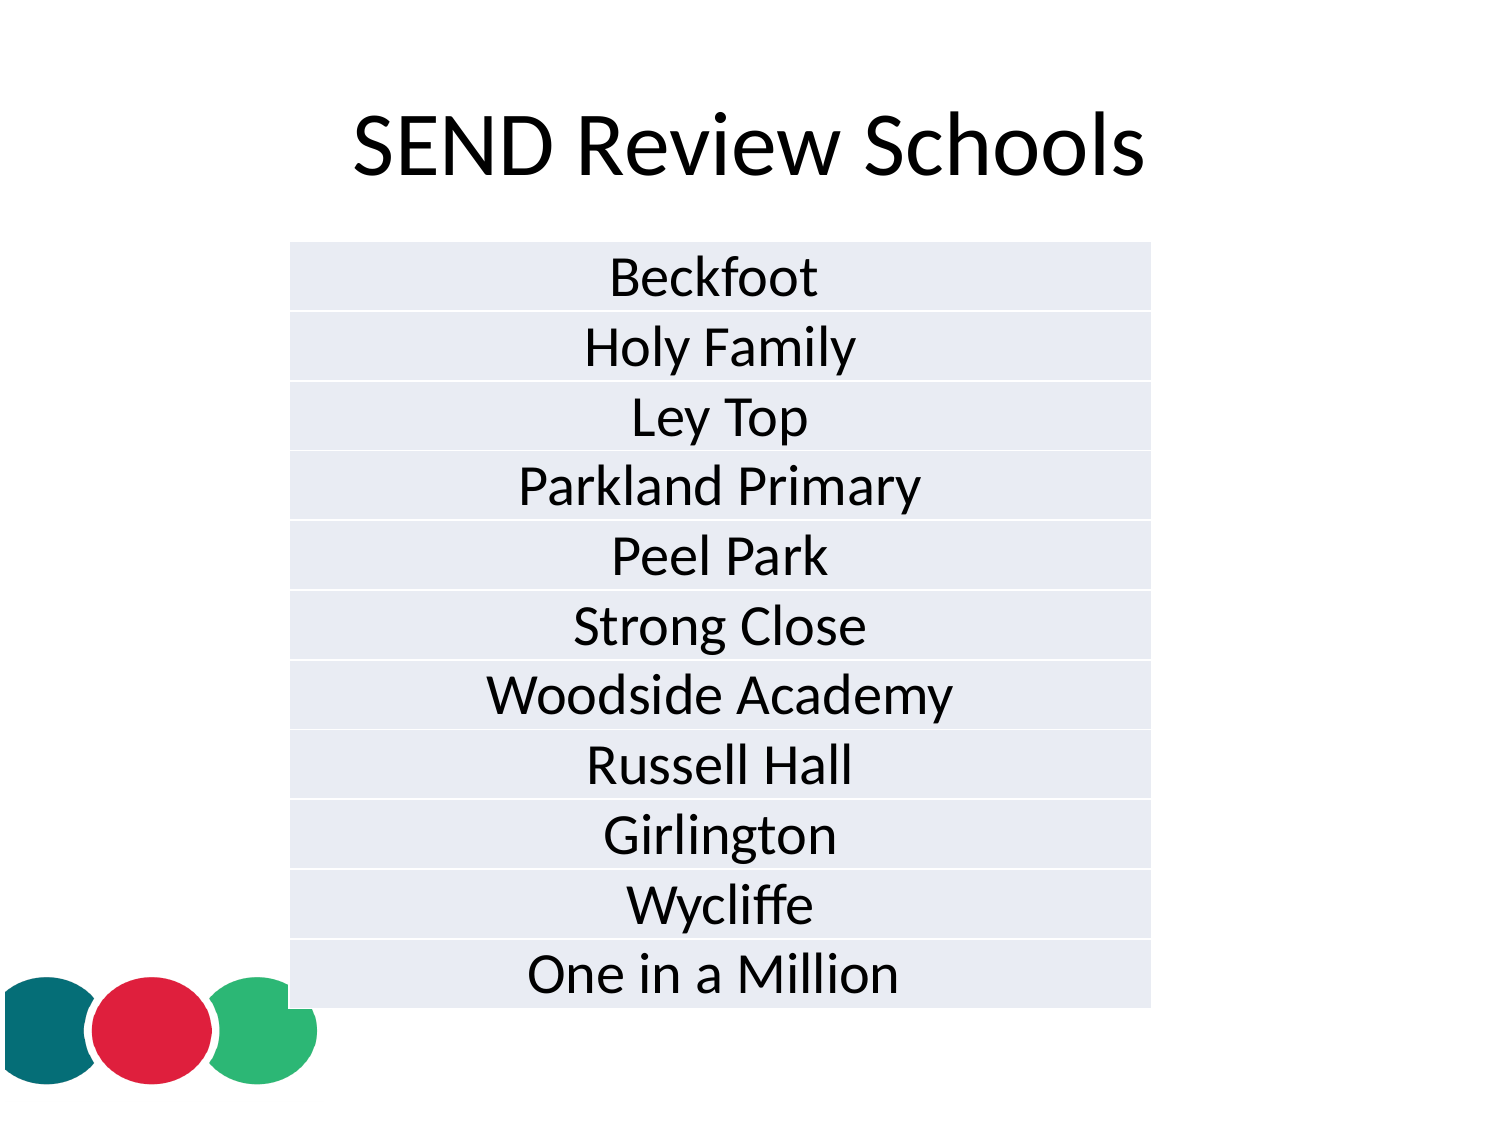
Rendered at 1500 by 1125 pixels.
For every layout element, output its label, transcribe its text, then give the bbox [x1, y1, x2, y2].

table_cell Peel Park [290, 521, 1151, 589]
table_cell Woodside Academy [290, 661, 1151, 729]
table_header Beckfoot [290, 242, 1151, 310]
picture [4, 963, 325, 1102]
table_cell One in a Million [290, 940, 1151, 1008]
table_cell Ley Top [290, 382, 1151, 450]
table_cell Girlington [290, 800, 1151, 868]
table_cell Wycliffe [290, 870, 1151, 938]
table_cell Strong Close [290, 591, 1151, 659]
title SEND Review Schools [75, 45, 1425, 233]
table_cell Holy Family [290, 312, 1151, 380]
table_cell Russell Hall [290, 730, 1151, 798]
table_cell Parkland Primary [290, 451, 1151, 519]
